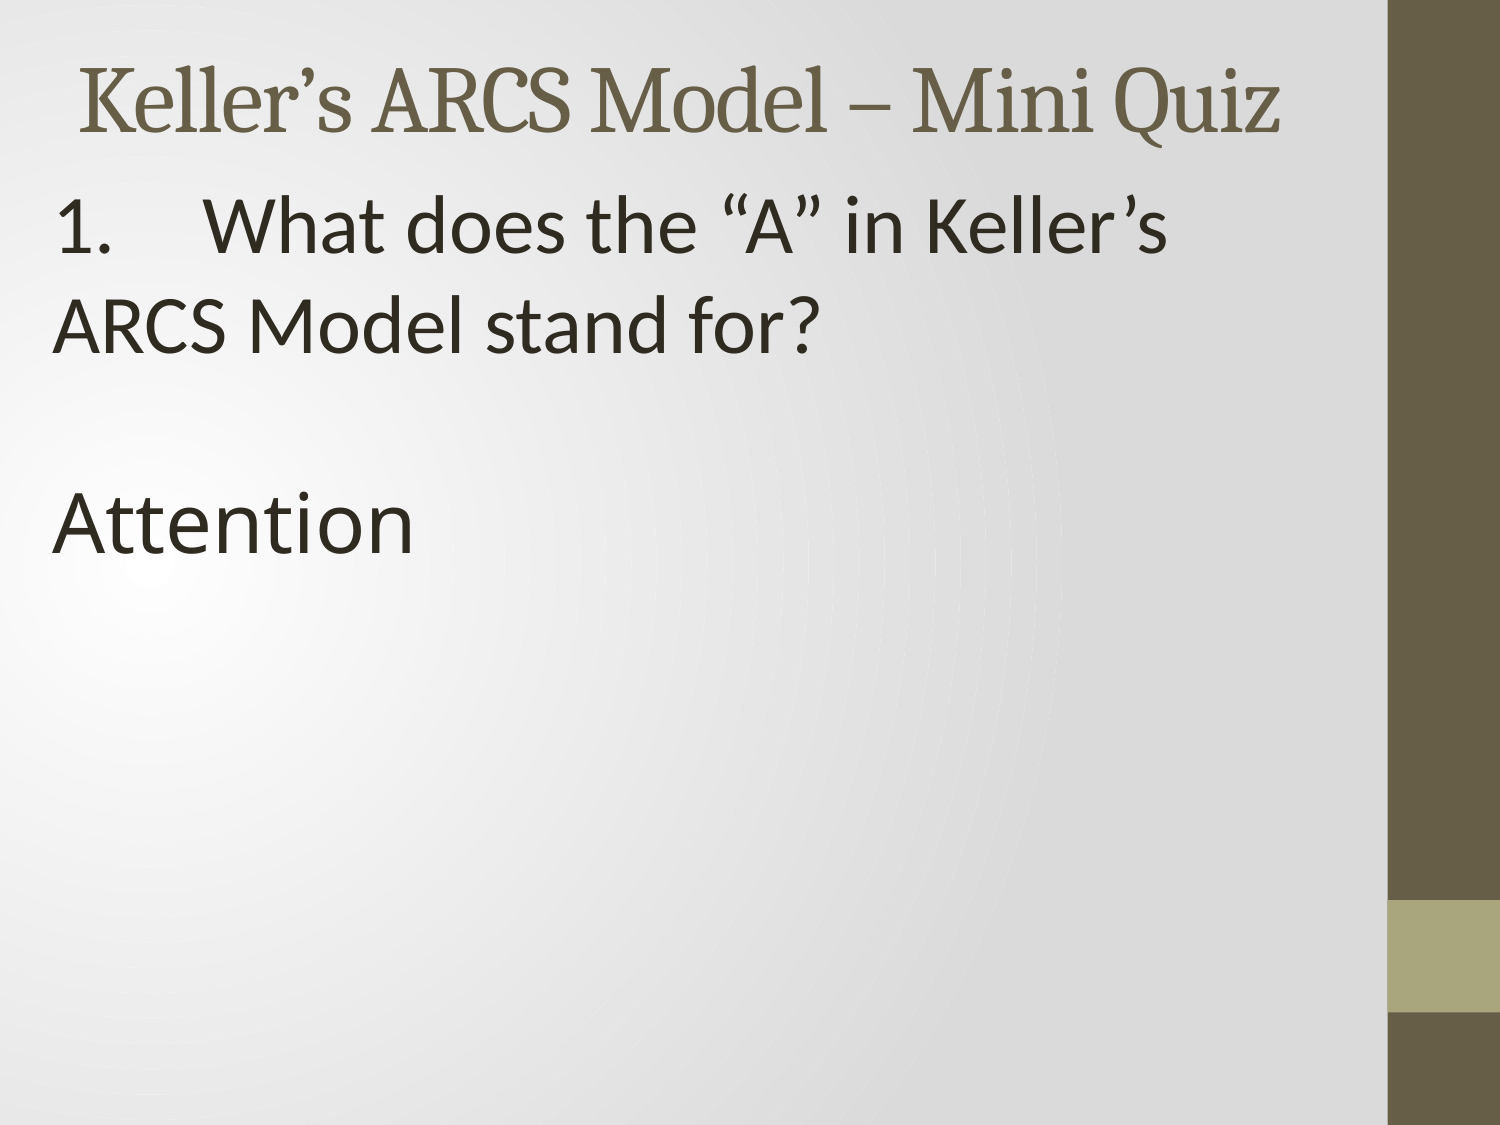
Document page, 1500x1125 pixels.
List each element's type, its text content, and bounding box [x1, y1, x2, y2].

text_box 1. What does the “A” in Keller’s ARCS Model stand for? Attention [37, 162, 1363, 718]
title Keller’s ARCS Model – Mini Quiz [62, 0, 1375, 188]
